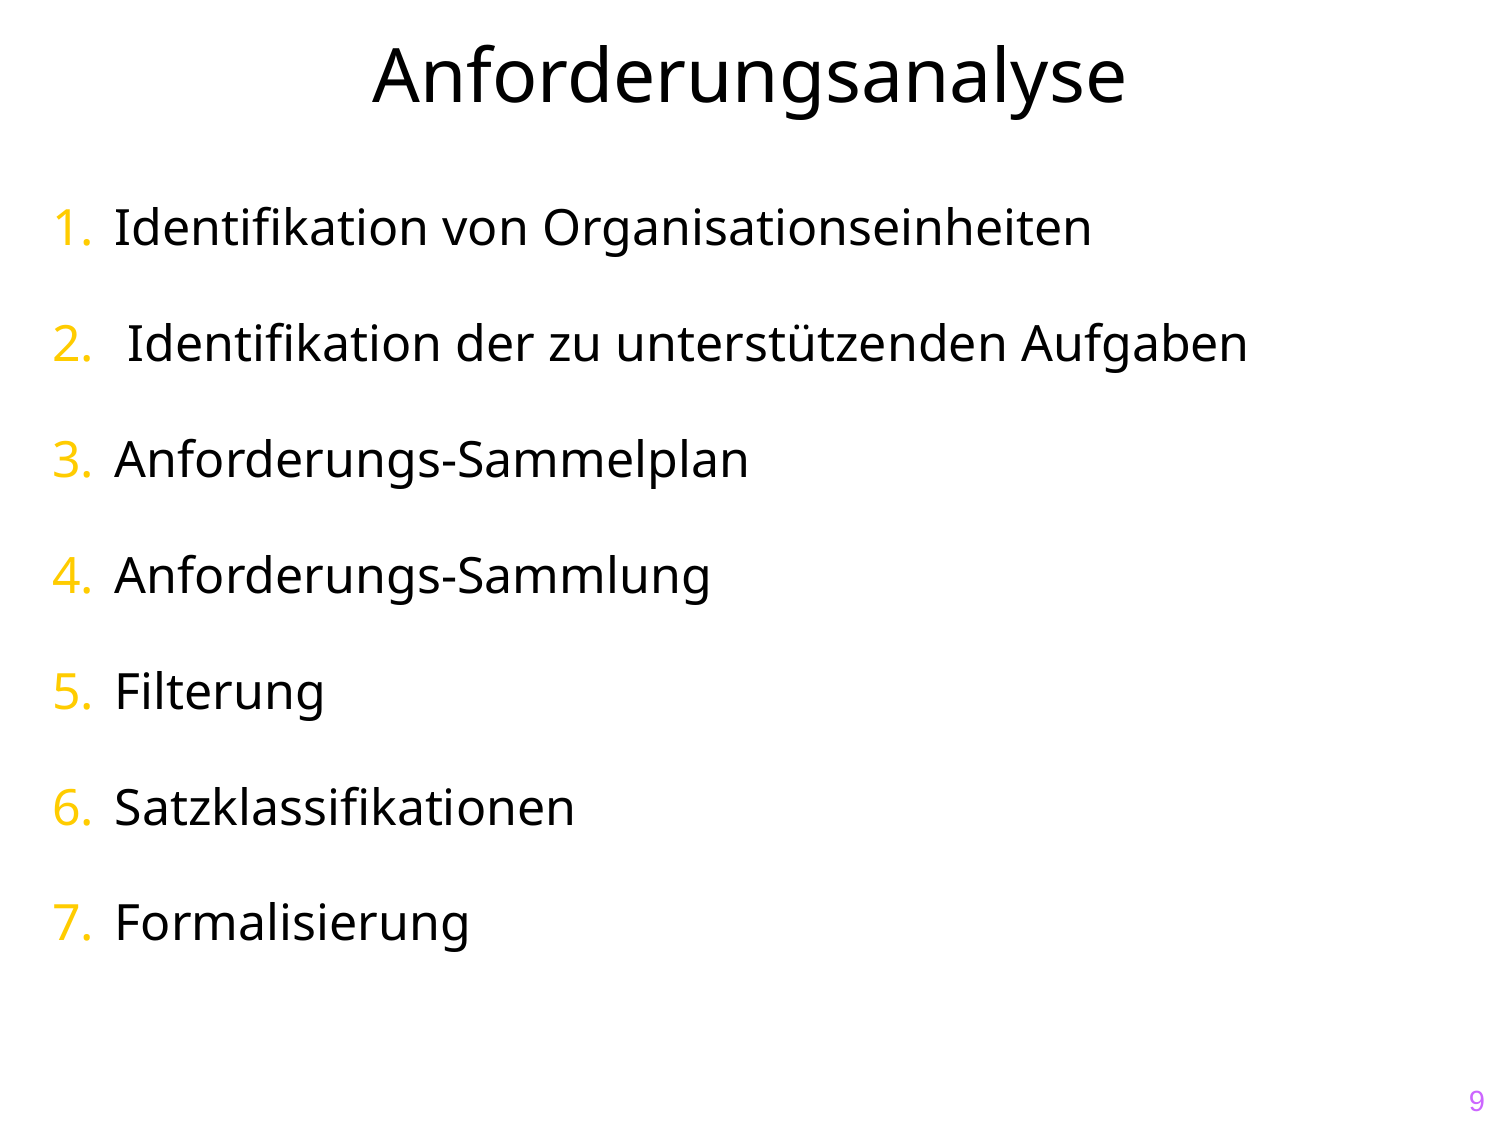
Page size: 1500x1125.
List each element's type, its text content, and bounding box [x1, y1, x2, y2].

list Identifikation von Organisationseinheiten Identifikation der zu unterstützenden Aufgaben Anforderungs-Sammelplan Anforderungs-Sammlung Filterung Satzklassifikationen Formalisierung [37, 199, 1500, 1044]
slide_number <number> [1187, 1049, 1500, 1125]
title Anforderungsanalyse [0, 24, 1500, 126]
